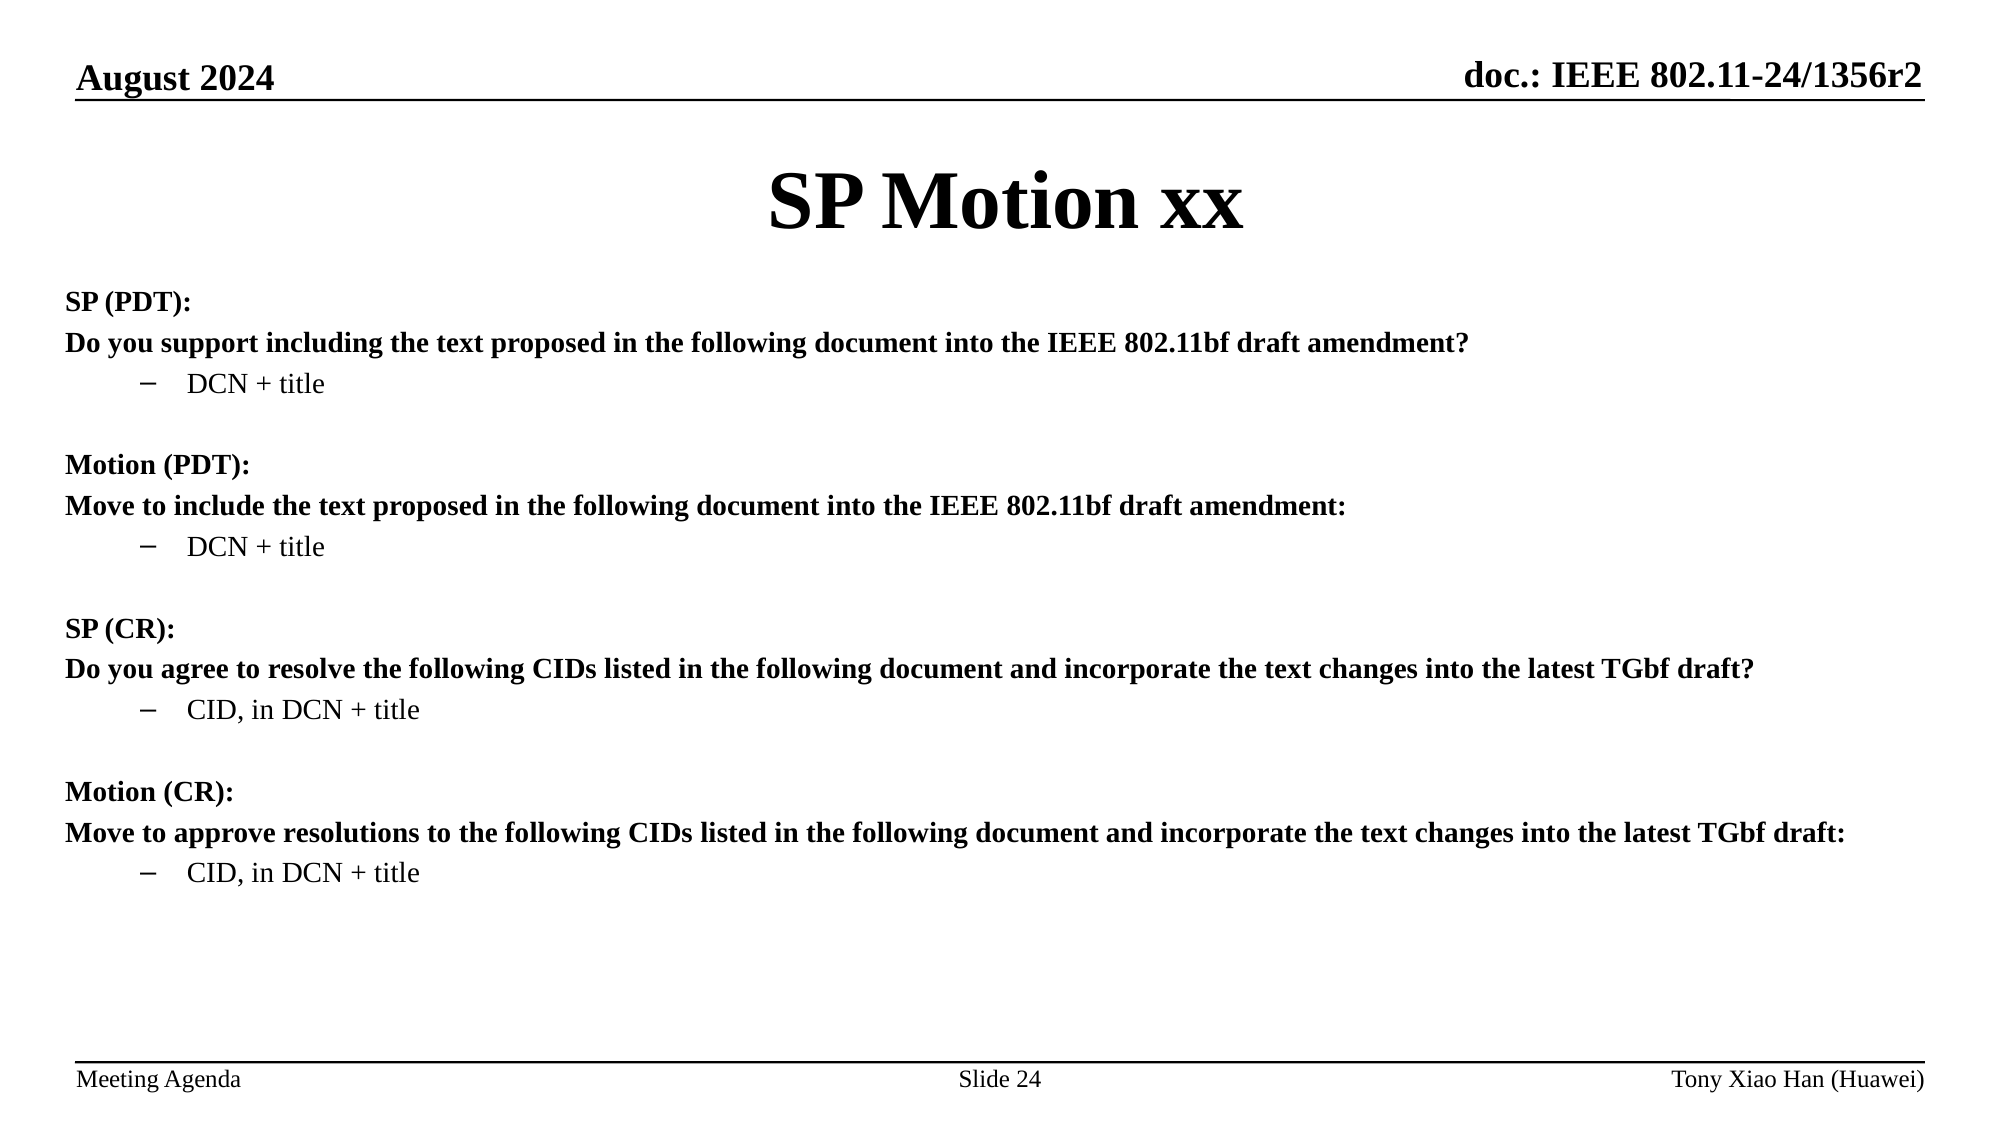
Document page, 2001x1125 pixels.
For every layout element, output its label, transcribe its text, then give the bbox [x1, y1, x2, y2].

text_box SP Motion xx [368, 137, 1644, 274]
text_box SP (PDT): Do you support including the text proposed in the following document into the IEEE 802.11bf draft amendment? DCN + title Motion (PDT): Move to include the text proposed in the following document into the IEEE 802.11bf draft amendment: DCN + title SP (CR): Do you agree to resolve the following CIDs listed in the following document and incorporate the text changes into the latest TGbf draft? CID, in DCN + title Motion (CR): Move to approve resolutions to the following CIDs listed in the following document and incorporate the text changes into the latest TGbf draft: CID, in DCN + title [49, 274, 1938, 1025]
